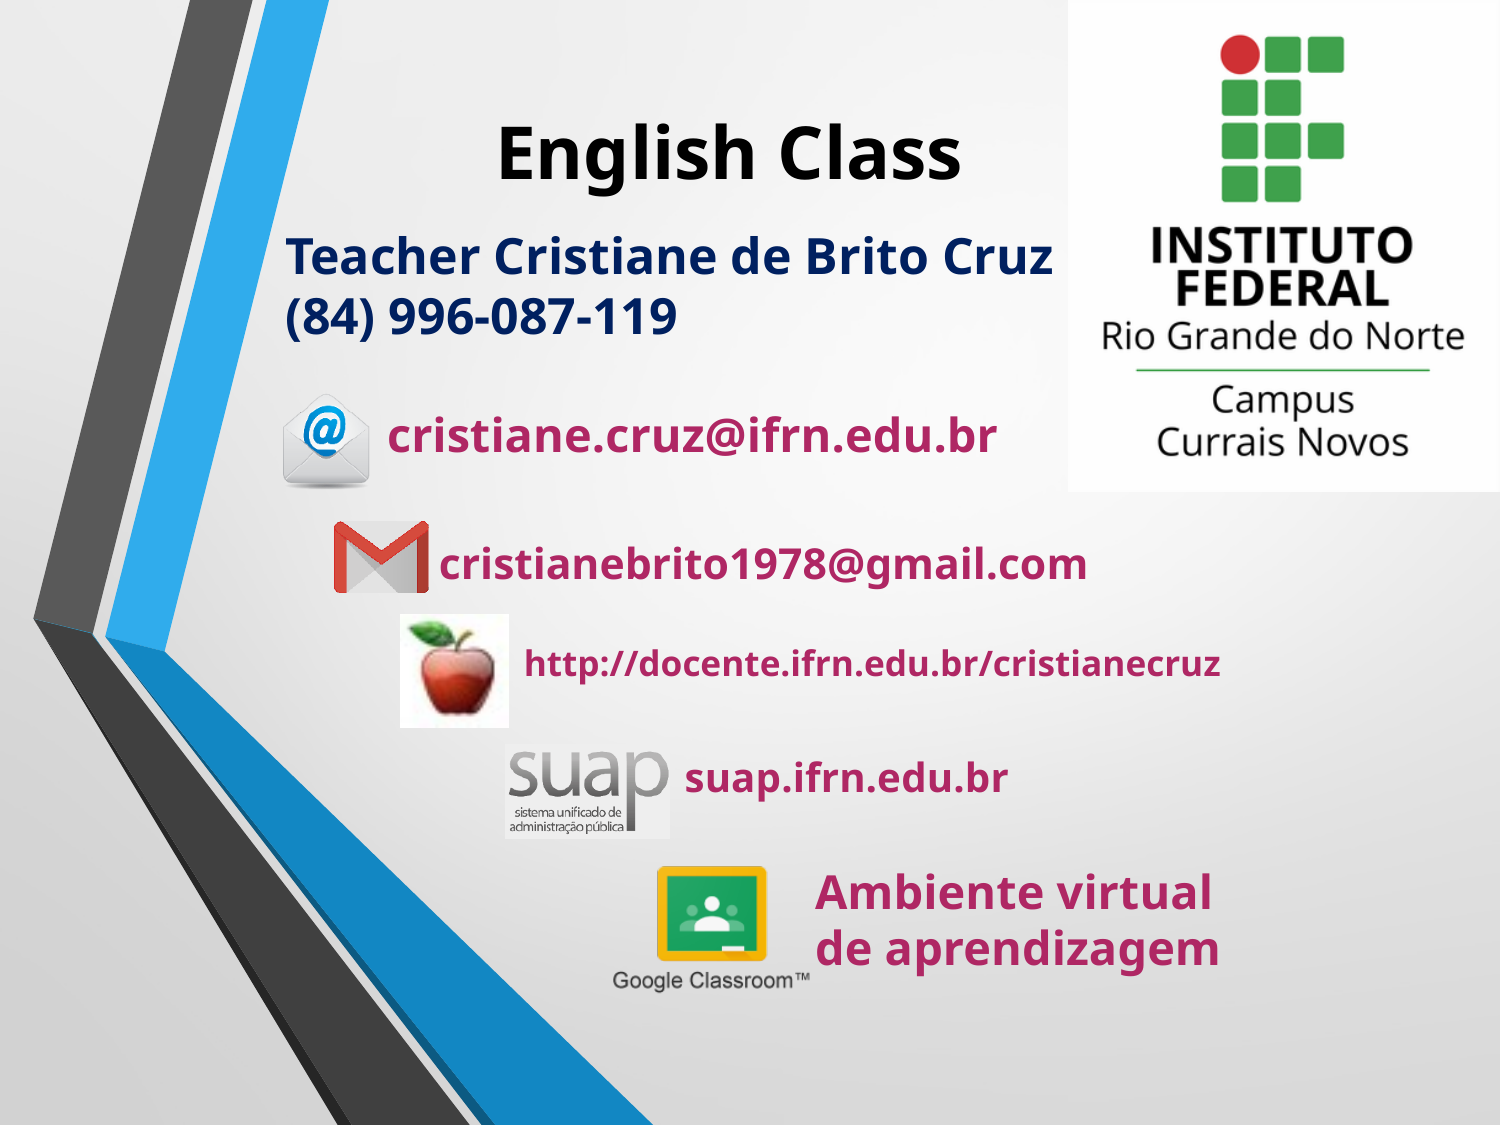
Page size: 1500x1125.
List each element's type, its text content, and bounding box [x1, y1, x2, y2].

text_box cristiane.cruz@ifrn.edu.br [378, 398, 1068, 476]
text_box suap.ifrn.edu.br [670, 744, 1027, 821]
picture [1068, 0, 1500, 492]
subtitle http://docente.ifrn.edu.br/cristianecruz [509, 633, 1340, 713]
title English Class [468, 83, 979, 202]
picture [400, 614, 509, 729]
picture [505, 744, 670, 840]
text_box cristianebrito1978@gmail.com [423, 529, 1134, 608]
picture [273, 385, 378, 492]
picture [600, 844, 823, 1011]
text_box Ambiente virtual de aprendizagem [823, 854, 1238, 1000]
picture [334, 521, 429, 594]
text_box Teacher Cristiane de Brito Cruz (84) 996-087-119 [270, 217, 1068, 353]
